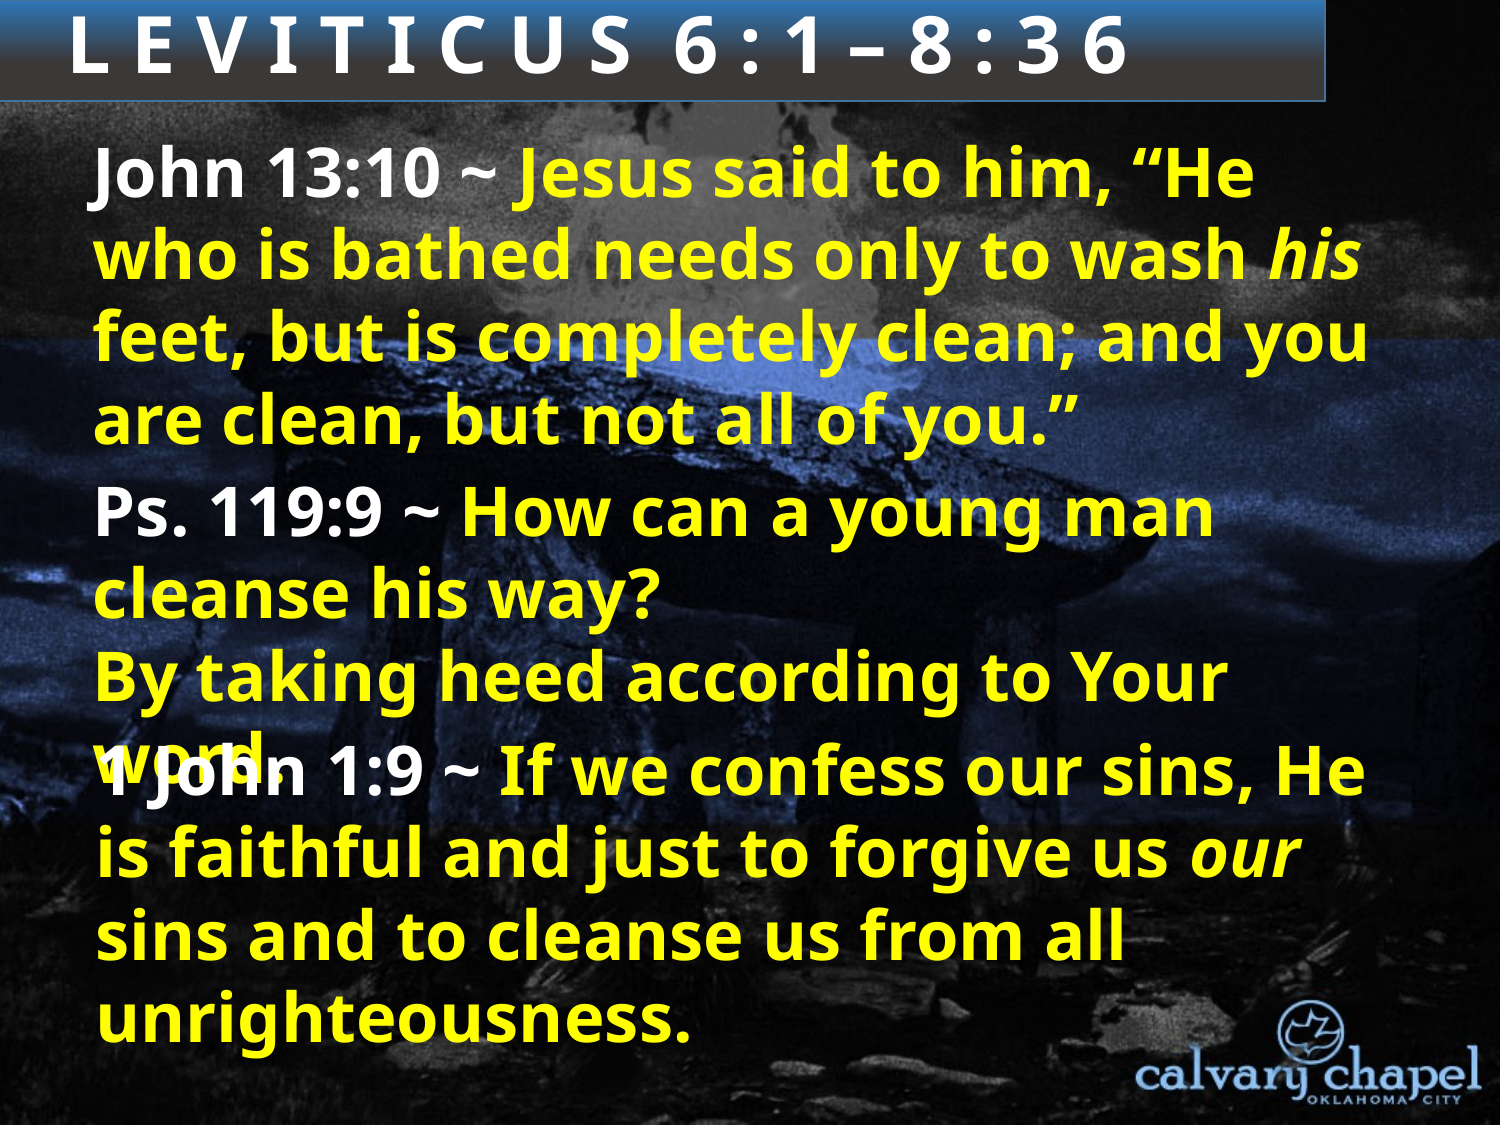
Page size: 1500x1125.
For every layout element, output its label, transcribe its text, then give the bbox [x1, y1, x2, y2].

text_box 1 John 1:9 ~ If we confess our sins, He is faithful and just to forgive us our sins and to cleanse us from all unrighteousness. [80, 719, 1438, 1064]
picture [0, 0, 1500, 1125]
text_box John 13:10 ~ Jesus said to him, “He who is bathed needs only to wash his feet, but is completely clean; and you are clean, but not all of you.” [77, 120, 1434, 466]
text_box Ps. 119:9 ~ How can a young man cleanse his way? By taking heed according to Your word. [78, 460, 1435, 805]
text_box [0, 0, 1325, 101]
